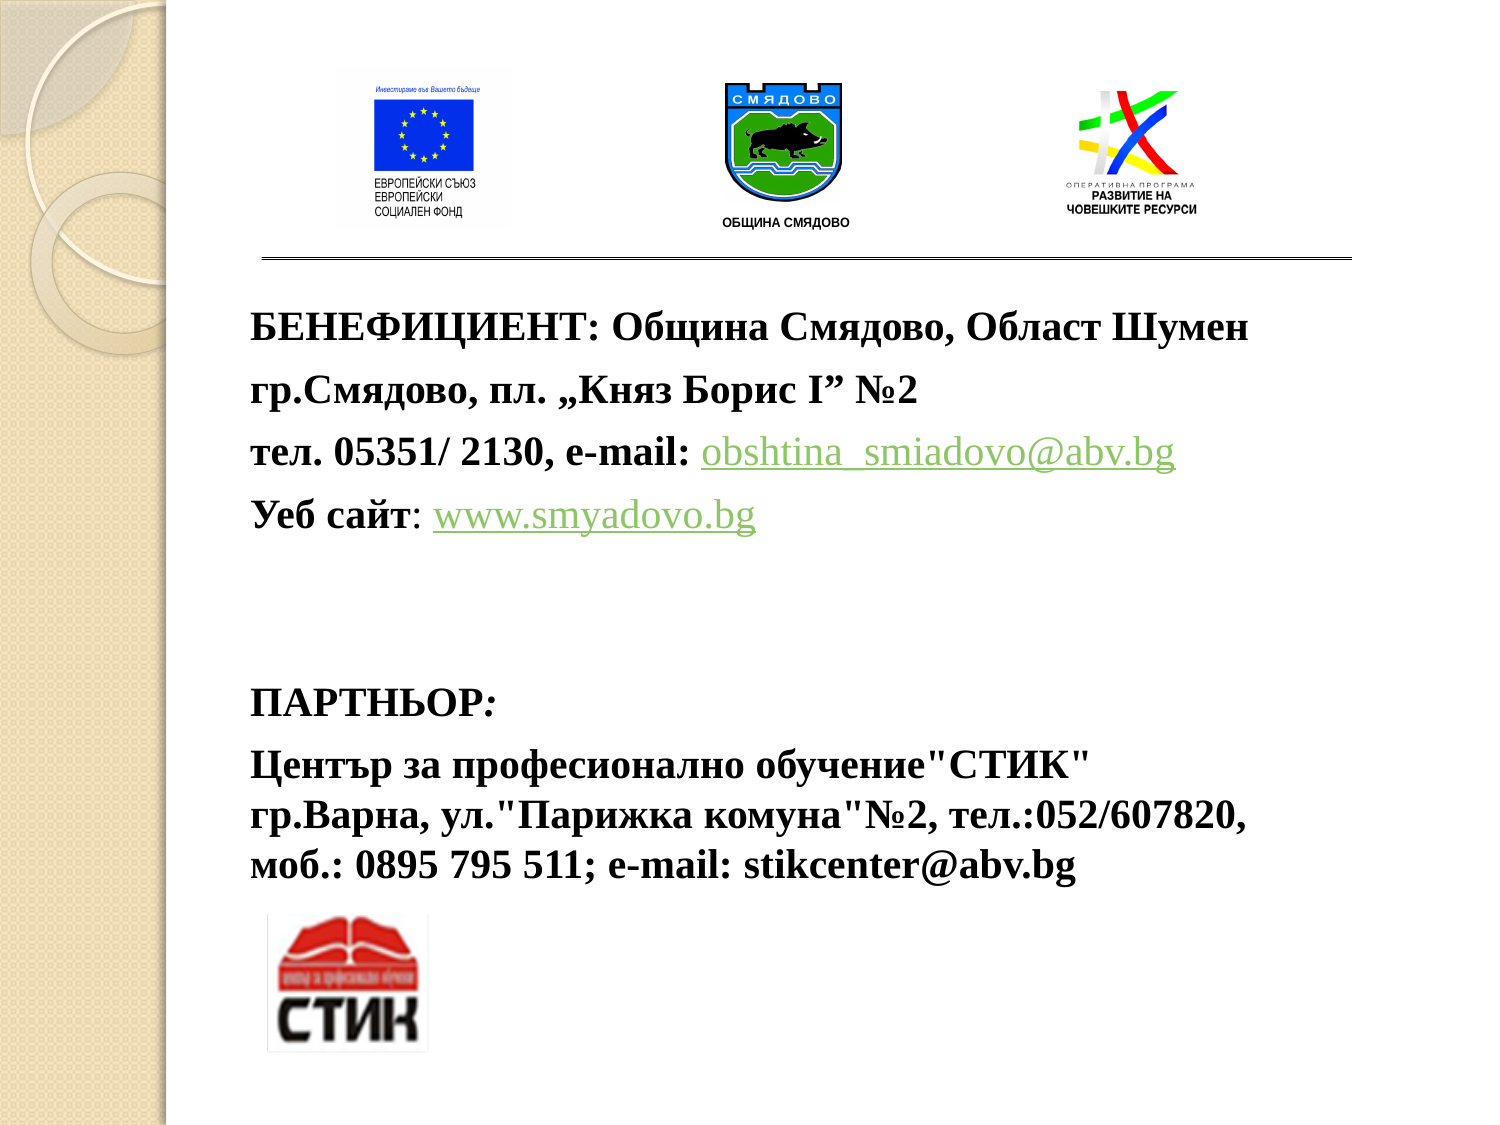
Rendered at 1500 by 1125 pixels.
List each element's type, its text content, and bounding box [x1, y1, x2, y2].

list БЕНЕФИЦИЕНТ: Община Смядово, Област Шумен гр.Смядово, пл. „Княз Борис I” №2 тел. 05351/ 2130, е-mail: obshtina_smiadovo@abv.bg Уеб сайт: www.smyadovo.bg ПАРТНЬОР: Център за професионално обучение"СТИК" гр.Варна, ул."Парижка комуна"№2, тел.:052/607820, моб.: 0895 795 511; e-mail: stikcenter@abv.bg [235, 291, 1466, 1025]
picture [265, 913, 1365, 1056]
picture [261, 66, 1355, 292]
